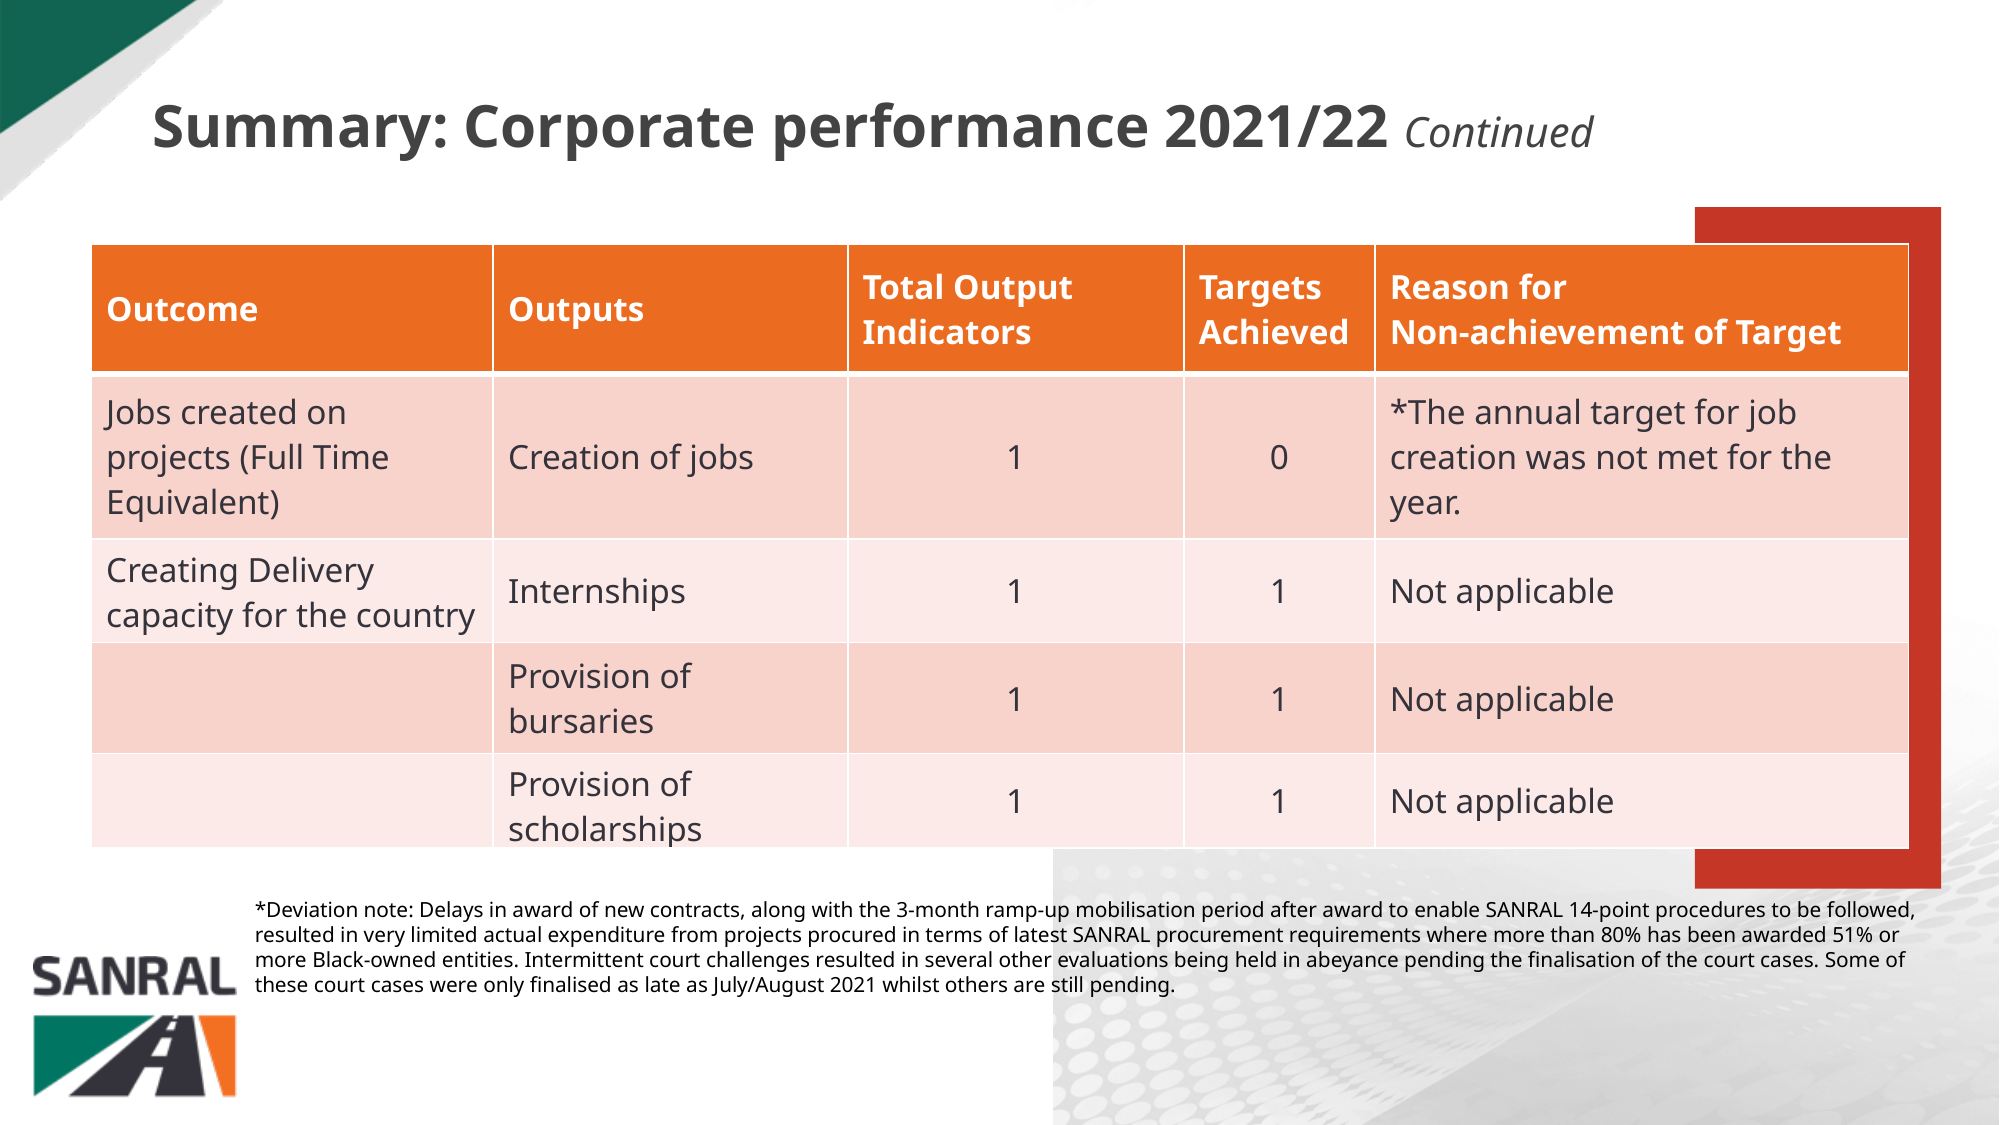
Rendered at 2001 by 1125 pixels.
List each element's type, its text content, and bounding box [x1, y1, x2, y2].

table_cell Creating Delivery capacity for the country [92, 540, 492, 642]
table_cell 1 [849, 643, 1047, 753]
table_cell 1 [849, 377, 1047, 538]
picture [0, 0, 225, 201]
table_cell Jobs created on projects (Full Time Equivalent) [92, 377, 492, 538]
table_cell [92, 643, 492, 753]
table_header Total Output Indicators [849, 245, 1047, 371]
table_cell 1 [849, 540, 1047, 642]
table_cell 1 [849, 754, 1047, 847]
table_cell Creation of jobs [494, 377, 847, 538]
table_cell Provision of scholarships [494, 754, 847, 847]
table_cell Provision of bursaries [494, 643, 847, 753]
text_box *Deviation note: Delays in award of new contracts, along with the 3-month ramp-up mobilisation period after award to enable SANRAL 14-point procedures to be followed, resulted in very limited actual expenditure from projects procured in terms of latest SANRAL procurement requirements where more than 80% has been awarded 51% or more Black-owned entities. Intermittent court challenges resulted in several other evaluations being held in abeyance pending the finalisation of the court cases. Some of these court cases were only finalised as late as July/August 2021 whilst others are still pending. [239, 889, 1047, 1069]
picture [1052, 0, 1999, 1125]
picture [33, 956, 237, 1102]
table_header Outputs [494, 245, 847, 371]
table_cell [92, 754, 492, 847]
title Summary: Corporate performance 2021/22 Continued [137, 26, 1047, 230]
table_header Outcome [92, 245, 492, 371]
table_cell Internships [494, 540, 847, 642]
